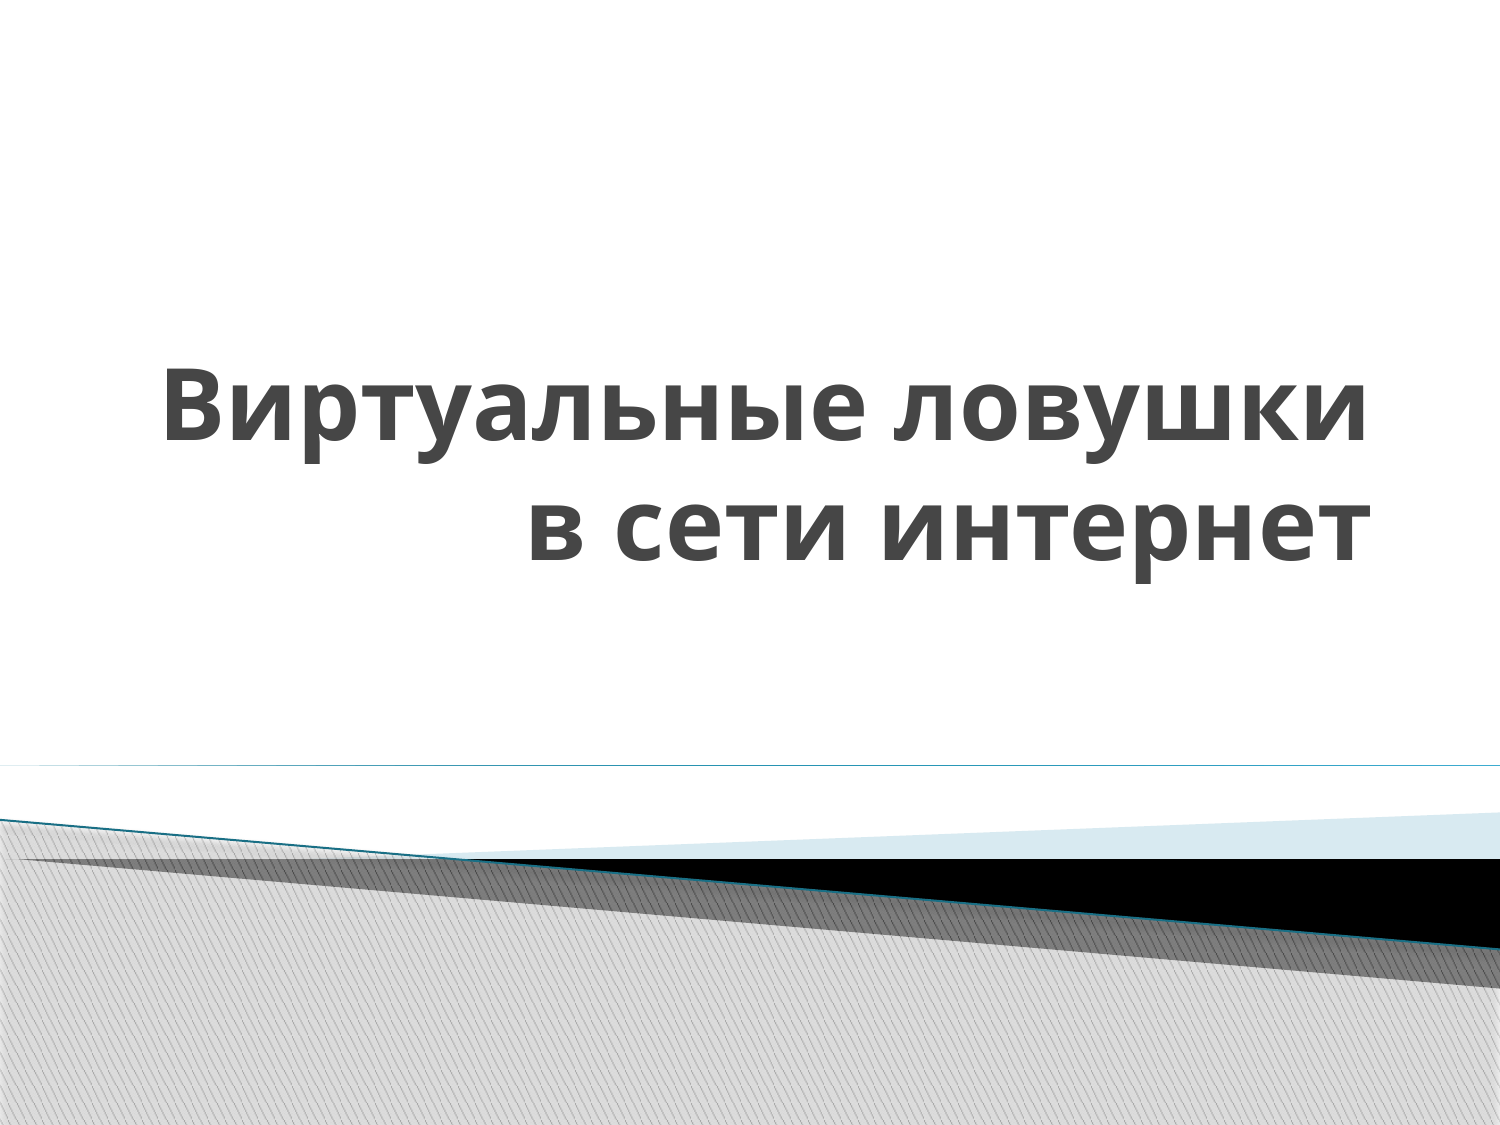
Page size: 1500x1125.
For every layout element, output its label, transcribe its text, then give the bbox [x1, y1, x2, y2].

picture [5, 859, 1500, 989]
title Виртуальные ловушки в сети интернет [112, 287, 1388, 588]
